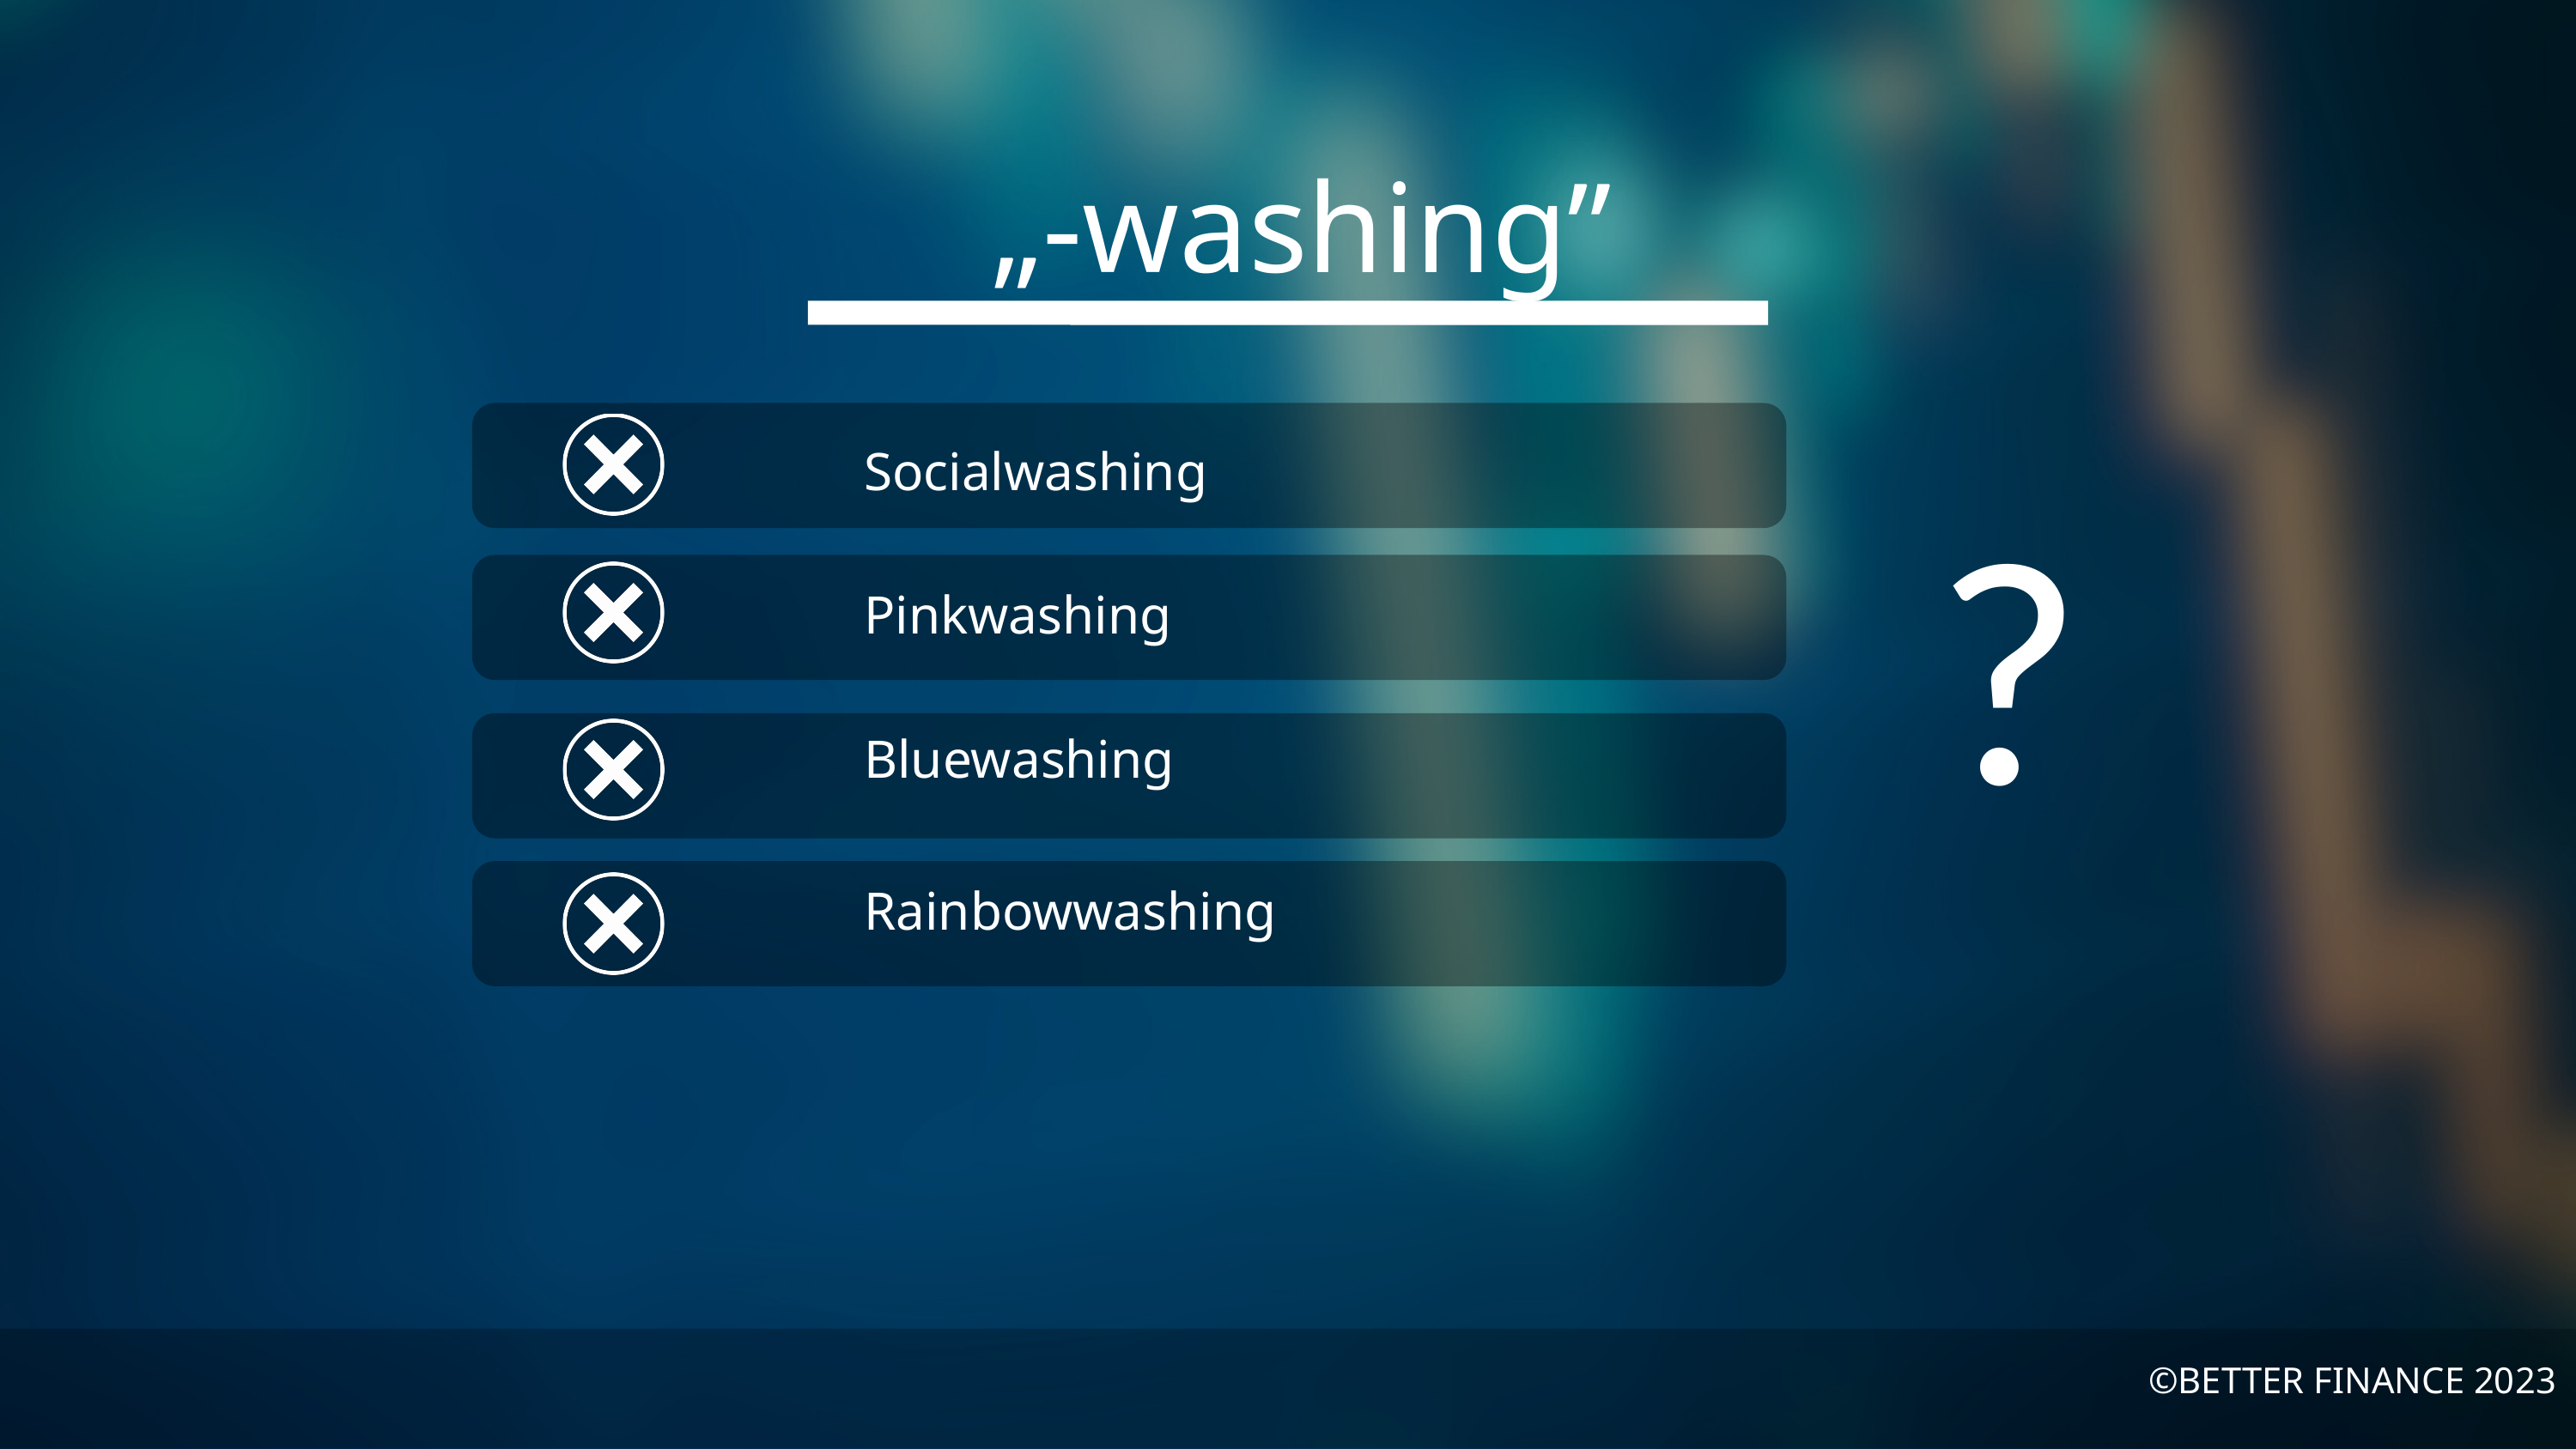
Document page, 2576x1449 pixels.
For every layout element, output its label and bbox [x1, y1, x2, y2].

text_box [0, 0, 2576, 1327]
text_box [471, 555, 1787, 681]
text_box [471, 860, 1787, 987]
text_box [471, 403, 1787, 529]
text_box [471, 712, 1787, 839]
text_box [0, 1328, 2576, 1449]
